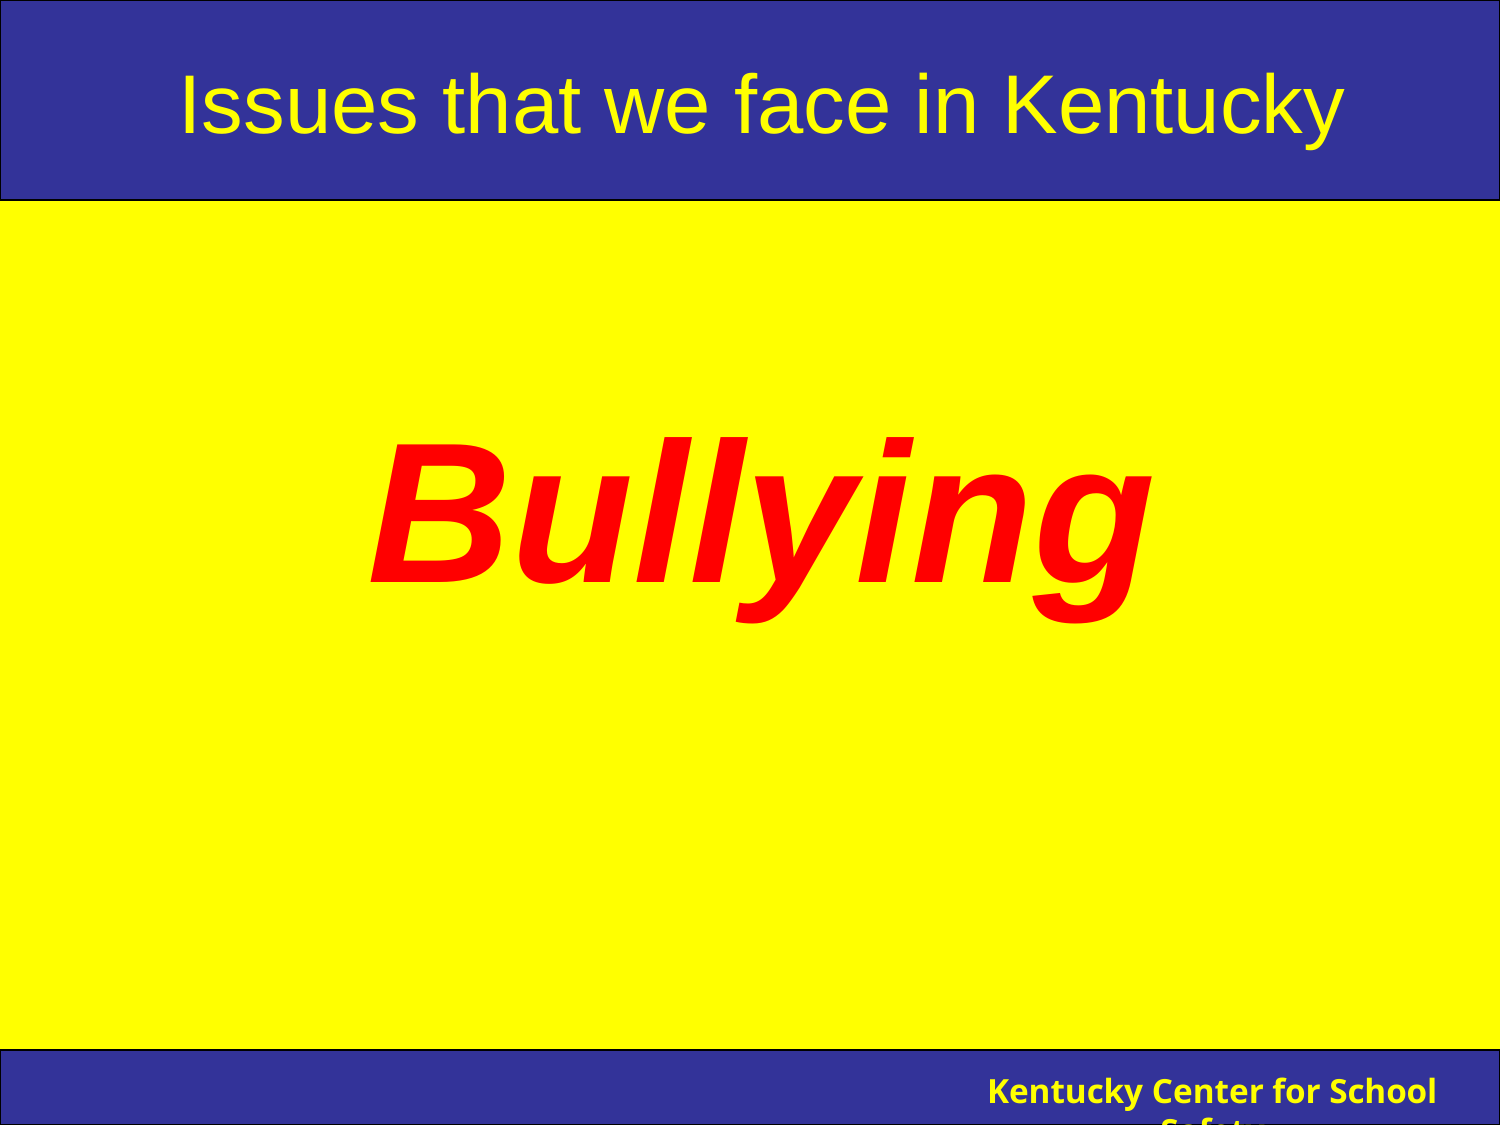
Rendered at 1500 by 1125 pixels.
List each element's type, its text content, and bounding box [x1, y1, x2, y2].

title Issues that we face in Kentucky [87, 49, 1438, 151]
list Bullying [74, 374, 1426, 1006]
footer Kentucky Center for School Safety [924, 1062, 1500, 1125]
